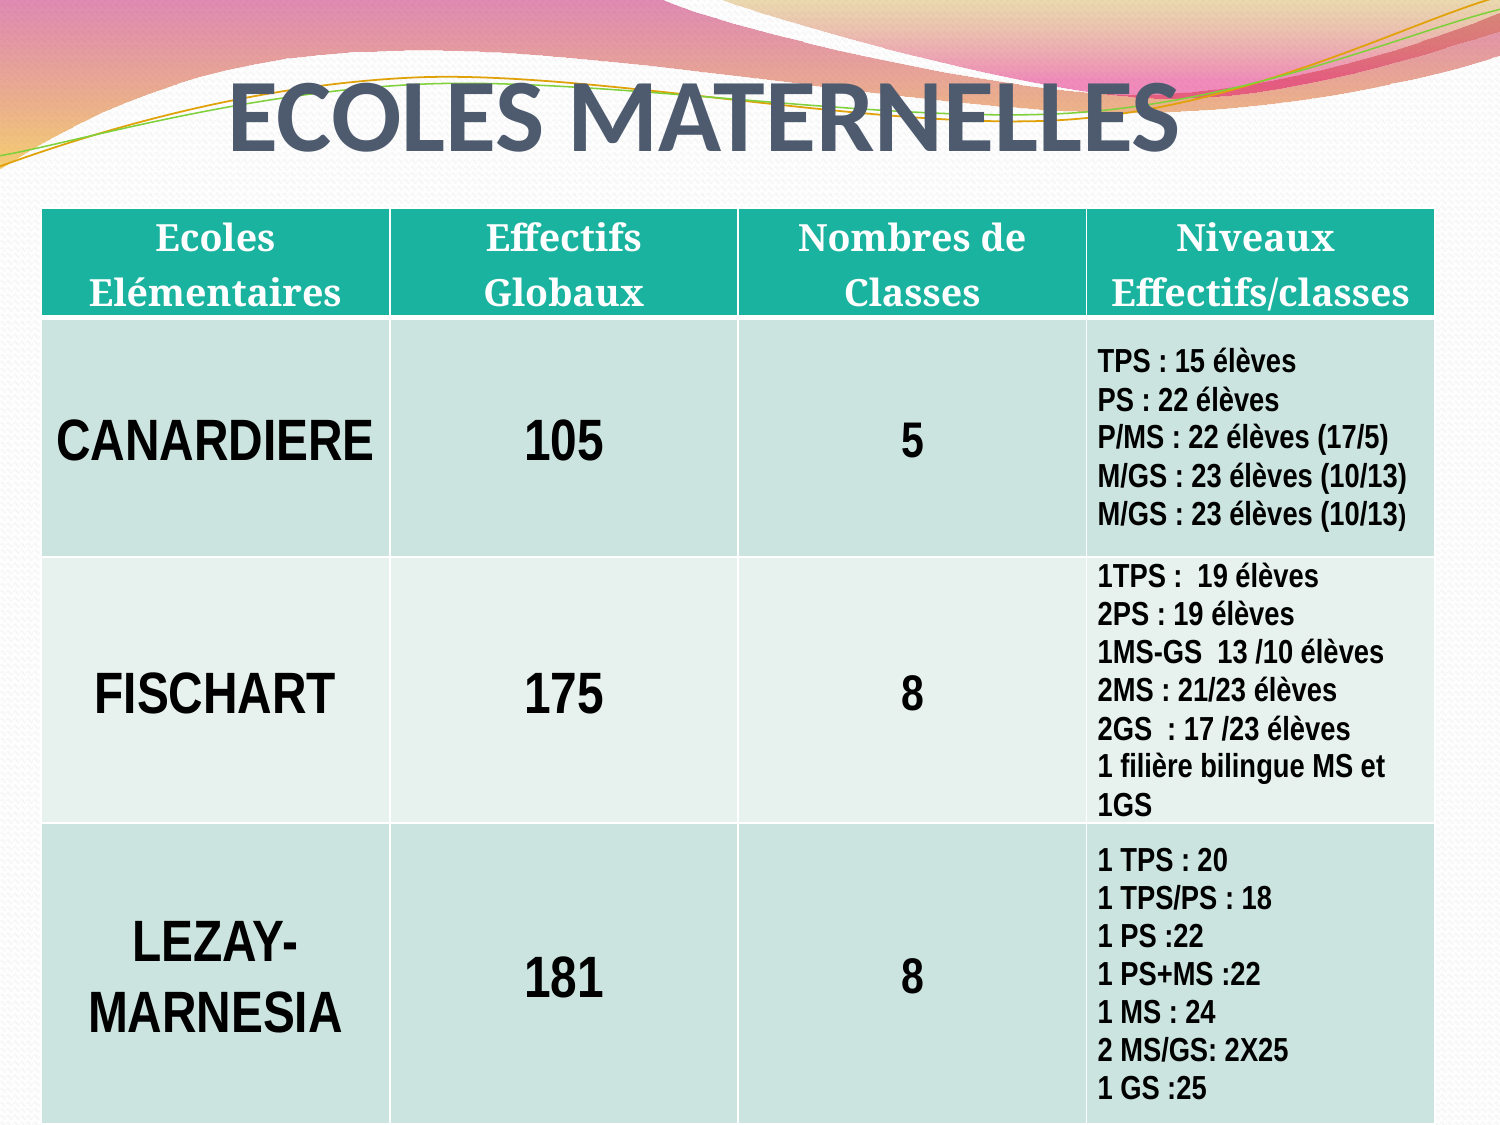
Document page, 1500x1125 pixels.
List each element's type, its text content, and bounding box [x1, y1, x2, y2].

table_header Ecoles Elémentaires [42, 209, 389, 315]
table_cell FISCHART [42, 558, 389, 822]
table_cell 8 [739, 824, 1086, 1123]
title ECOLES MATERNELLES [29, 19, 1380, 173]
table_cell 1TPS : 19 élèves 2PS : 19 élèves 1MS-GS 13 /10 élèves 2MS : 21/23 élèves 2GS : 17 /23 élèves 1 filière bilingue MS et 1GS [1087, 558, 1434, 822]
table_header Effectifs Globaux [391, 209, 737, 315]
table_cell 105 [391, 320, 737, 556]
table_cell LEZAY-MARNESIA [42, 824, 389, 1123]
table_header Nombres de Classes [739, 209, 1086, 315]
table_cell 5 [739, 320, 1086, 556]
table_cell TPS : 15 élèves PS : 22 élèves P/MS : 22 élèves (17/5) M/GS : 23 élèves (10/13) M/GS : 23 élèves (10/13) [1087, 320, 1434, 556]
table_cell 1 TPS : 20 1 TPS/PS : 18 1 PS :22 1 PS+MS :22 1 MS : 24 2 MS/GS: 2X25 1 GS :25 [1087, 824, 1434, 1123]
table_cell CANARDIERE [42, 320, 389, 556]
table_header Niveaux Effectifs/classes [1087, 209, 1434, 315]
table_cell 175 [391, 558, 737, 822]
table_cell 8 [739, 558, 1086, 822]
table_cell 181 [391, 824, 737, 1123]
